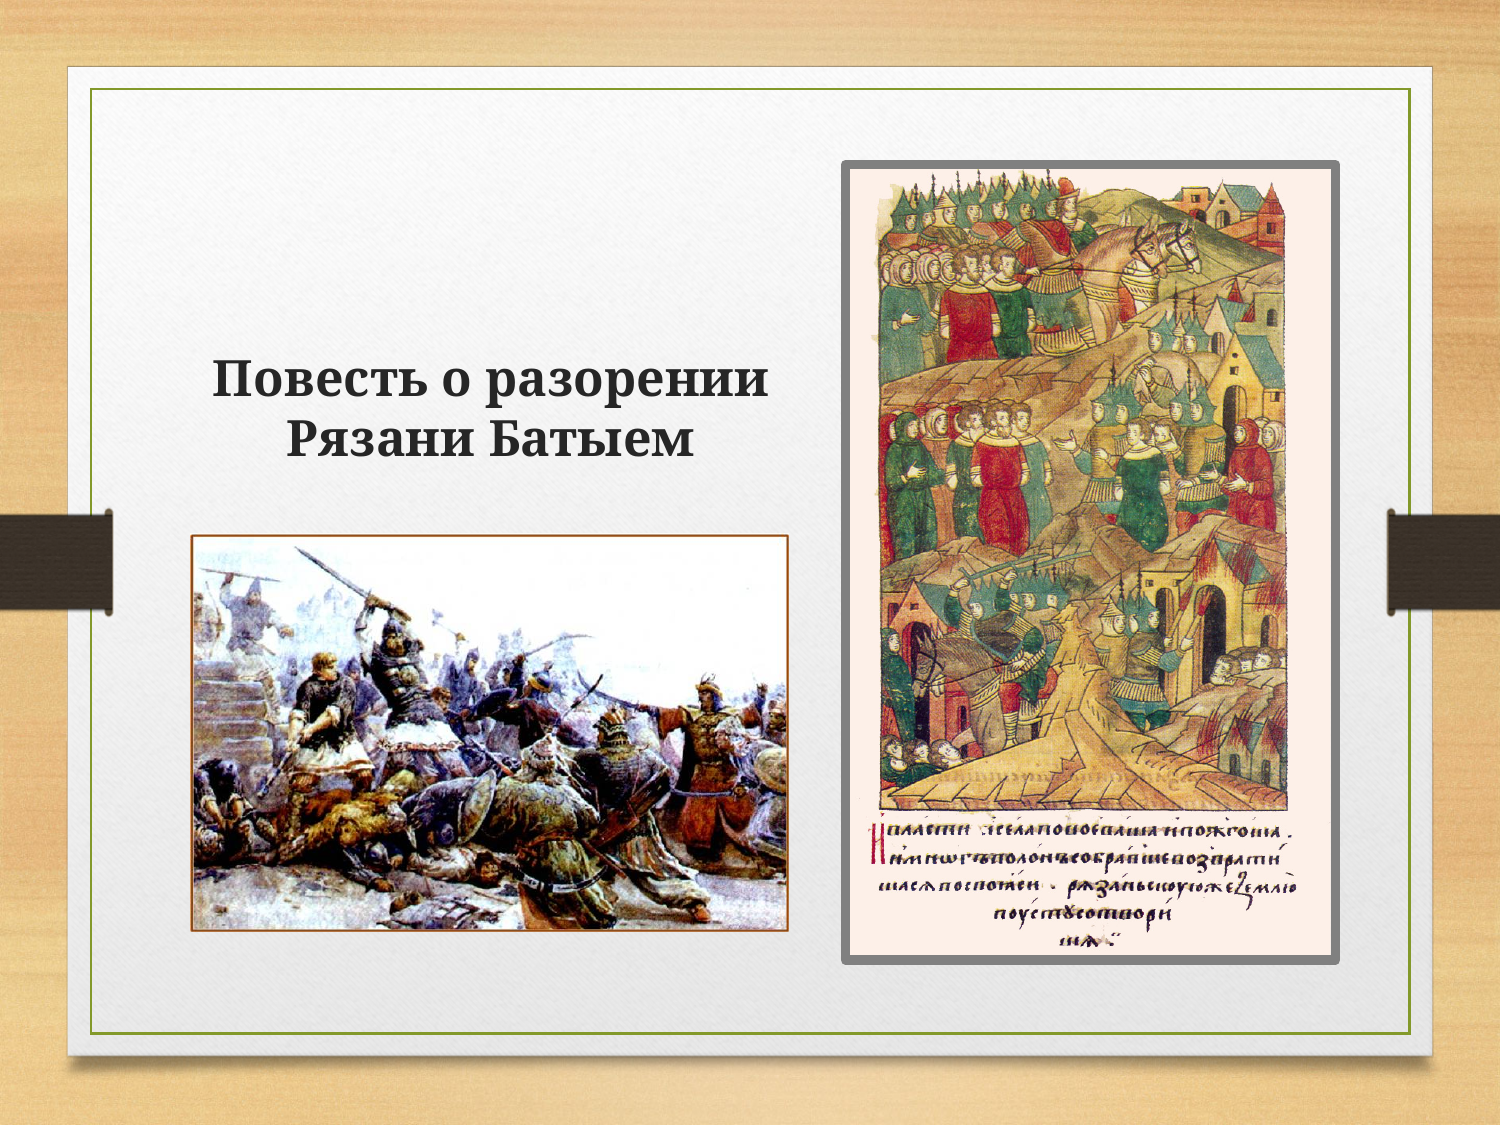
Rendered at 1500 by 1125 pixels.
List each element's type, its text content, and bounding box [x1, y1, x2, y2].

picture [0, 0, 1500, 1125]
title Повесть о разорении Рязани Батыем [193, 255, 789, 533]
